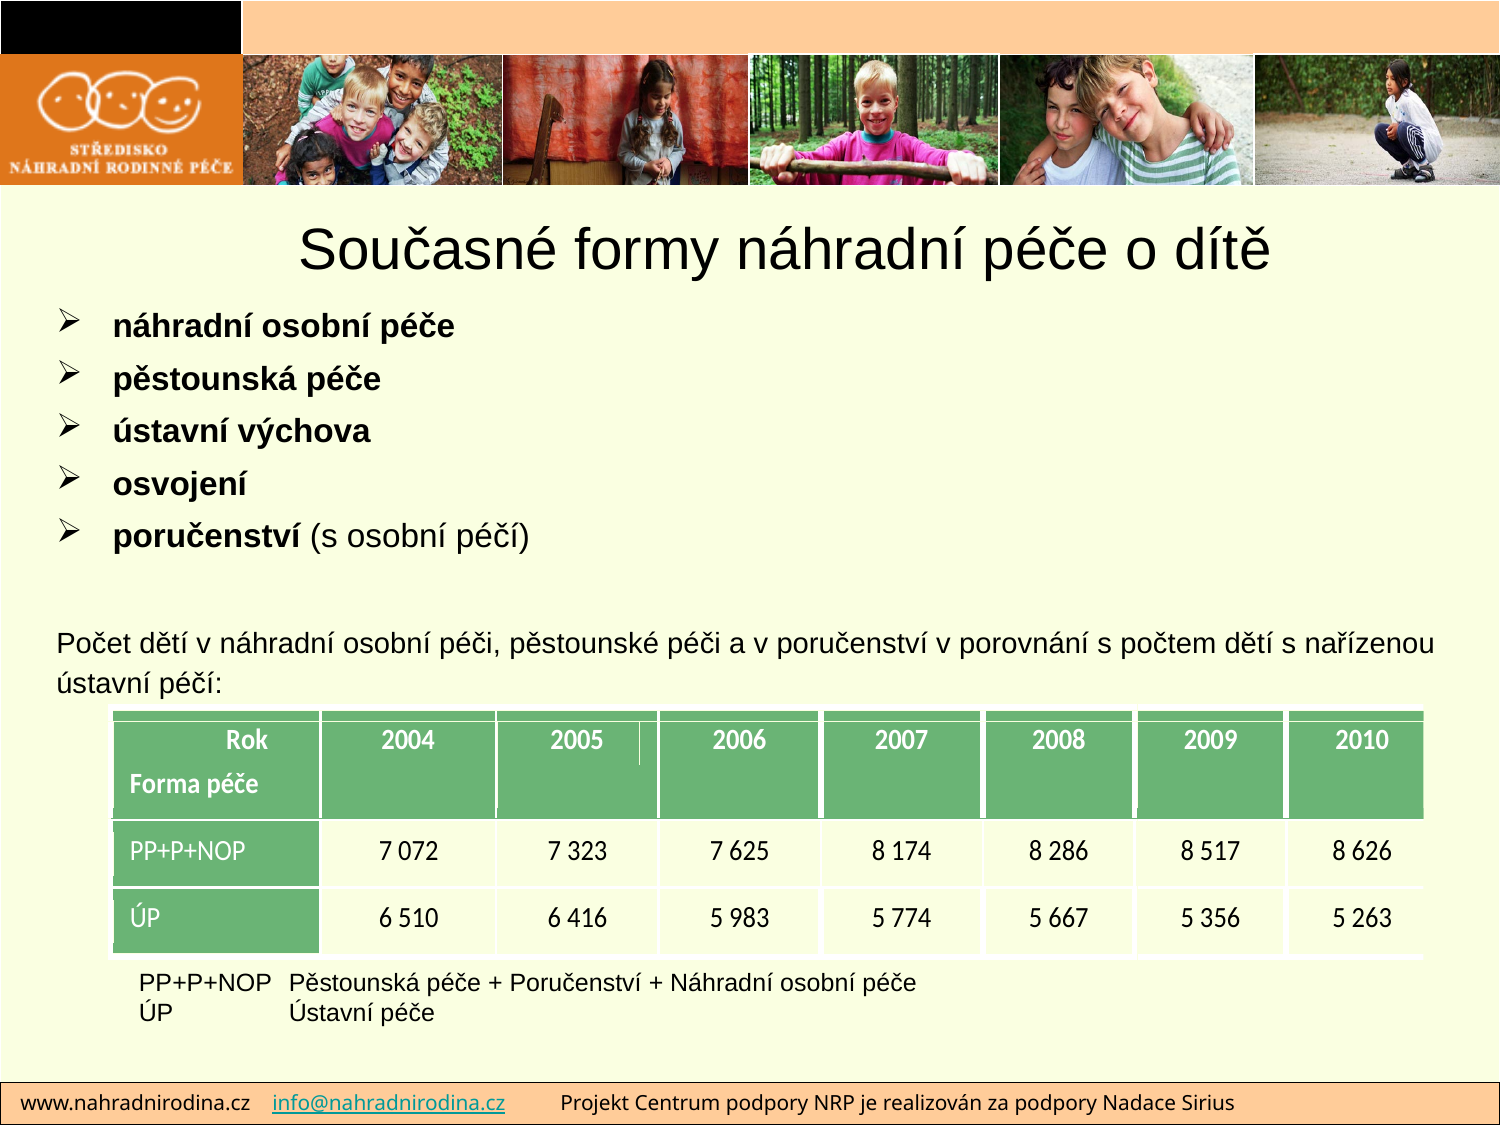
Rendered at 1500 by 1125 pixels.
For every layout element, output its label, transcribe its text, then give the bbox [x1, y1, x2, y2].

title Současné formy náhradní péče o dítě [101, 137, 1471, 290]
picture [503, 75, 748, 137]
picture [750, 75, 998, 137]
picture [1000, 75, 1253, 137]
picture [0, 75, 502, 185]
picture [88, 703, 1424, 1036]
slide_number www.nahradnirodina.cz info@nahradnirodina.cz Projekt Centrum podpory NRP je realizován za podpory Nadace Sirius [0, 1082, 1500, 1125]
subtitle náhradní osobní péče pěstounská péče ústavní výchova osvojení poručenství (s osobní péčí) Počet dětí v náhradní osobní péči, pěstounské péči a v poručenství v porovnání s počtem dětí s nařízenou ústavní péčí: [41, 457, 1477, 1082]
subtitle náhradní osobní péče pěstounská péče ústavní výchova osvojení poručenství (s osobní péčí) Počet dětí v náhradní osobní péči, pěstounské péči a v poručenství v porovnání s počtem dětí s nařízenou ústavní péčí: [41, 290, 1477, 456]
picture [1255, 75, 1500, 185]
text_box [0, 0, 1500, 75]
